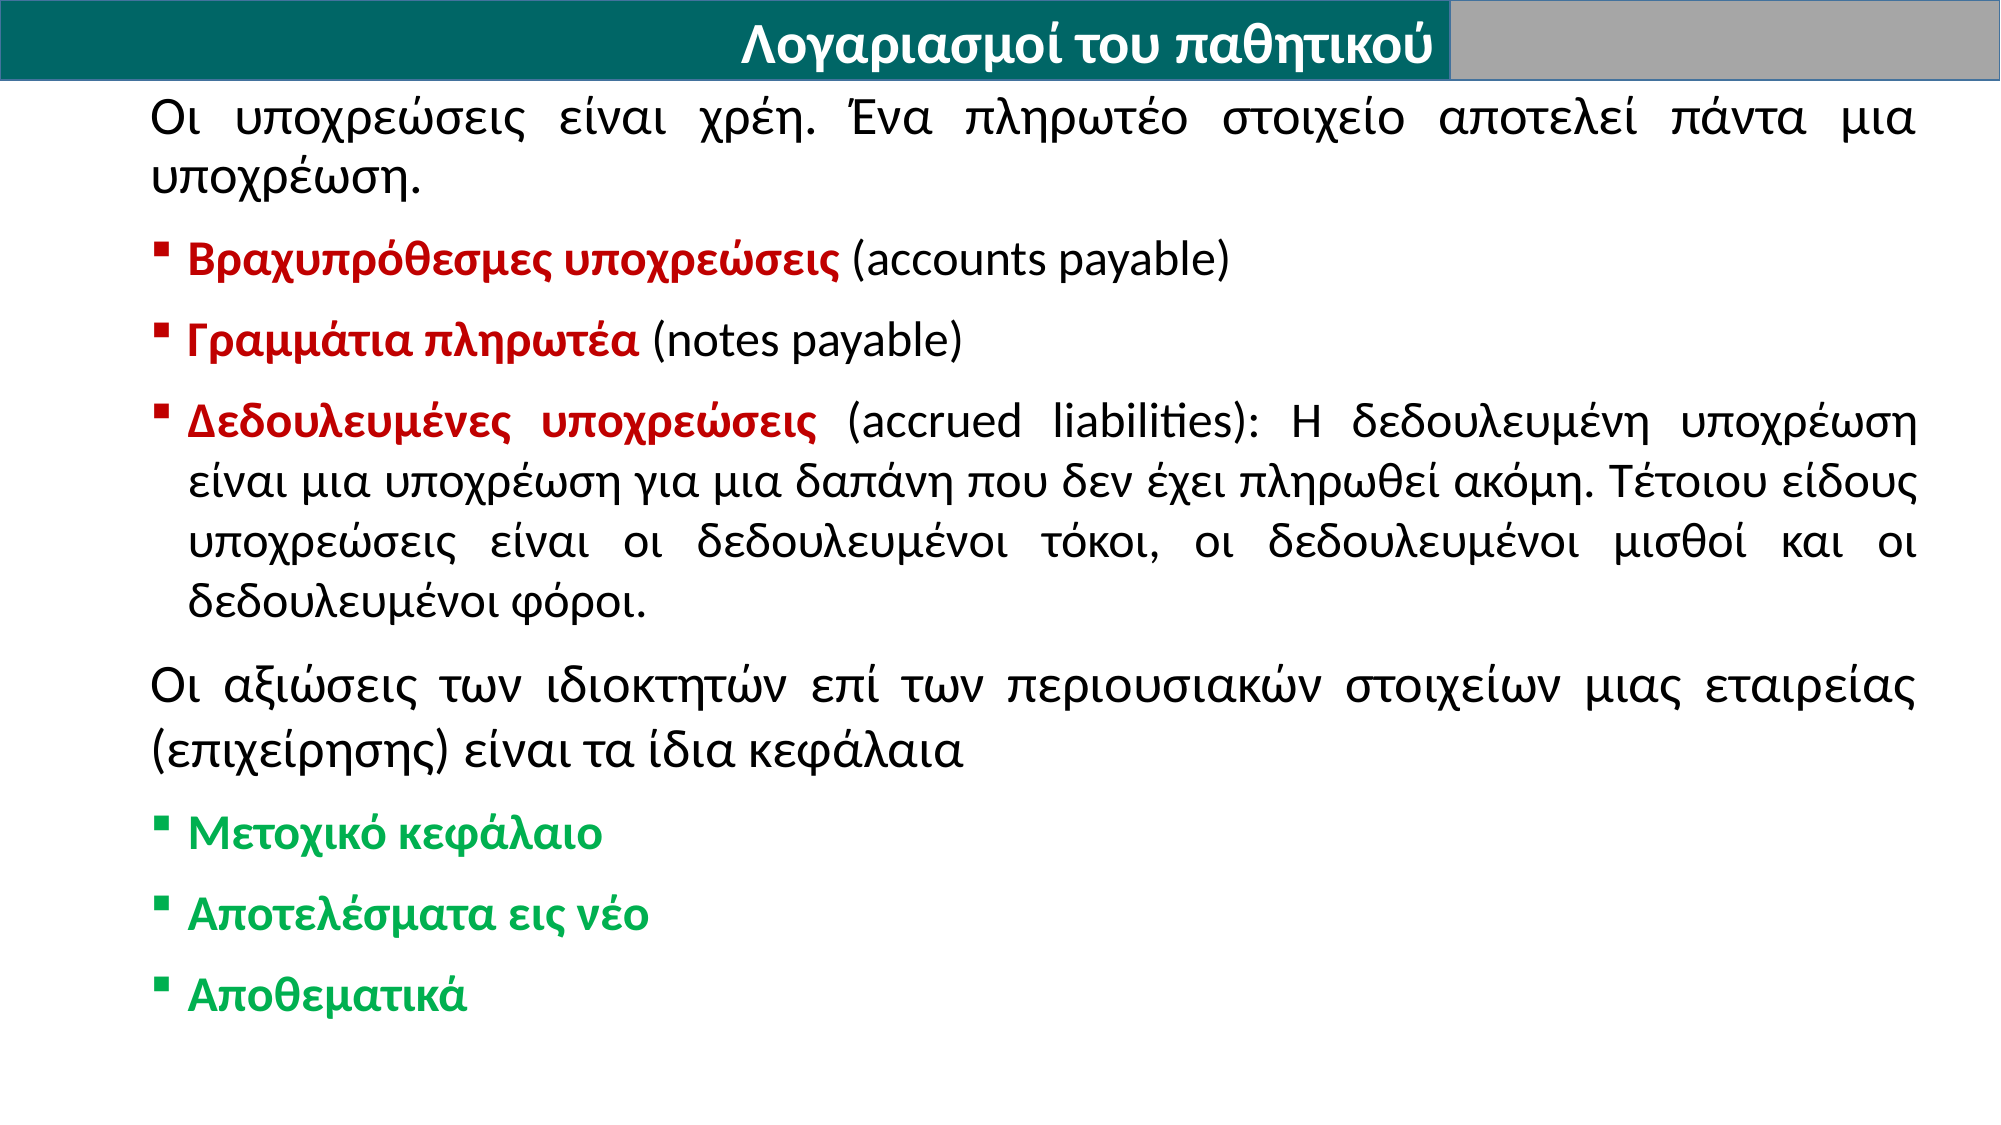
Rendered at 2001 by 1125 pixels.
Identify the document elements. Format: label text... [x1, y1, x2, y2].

list Οι υποχρεώσεις είναι χρέη. Ένα πληρωτέο στοιχείο αποτελεί πάντα μια υποχρέωση. Βραχυπρόθεσμες υποχρεώσεις (accounts payable) Γραμμάτια πληρωτέα (notes payable) Δεδουλευμένες υποχρεώσεις (accrued liabilities): Η δεδουλευμένη υποχρέωση είναι μια υποχρέωση για μια δαπάνη που δεν έχει πληρωθεί ακόμη. Τέτοιου είδους υποχρεώσεις είναι οι δεδουλευμένοι τόκοι, οι δεδουλευμένοι μισθοί και οι δεδουλευμένοι φόροι. Οι αξιώσεις των ιδιοκτητών επί των περιουσιακών στοιχείων μιας εταιρείας (επιχείρησης) είναι τα ίδια κεφάλαια Μετοχικό κεφάλαιο Αποτελέσματα εις νέο Αποθεματικά [135, 81, 1934, 1125]
text_box Λογαριασμοί του παθητικού [0, 0, 1449, 81]
text_box [1449, 0, 2000, 81]
